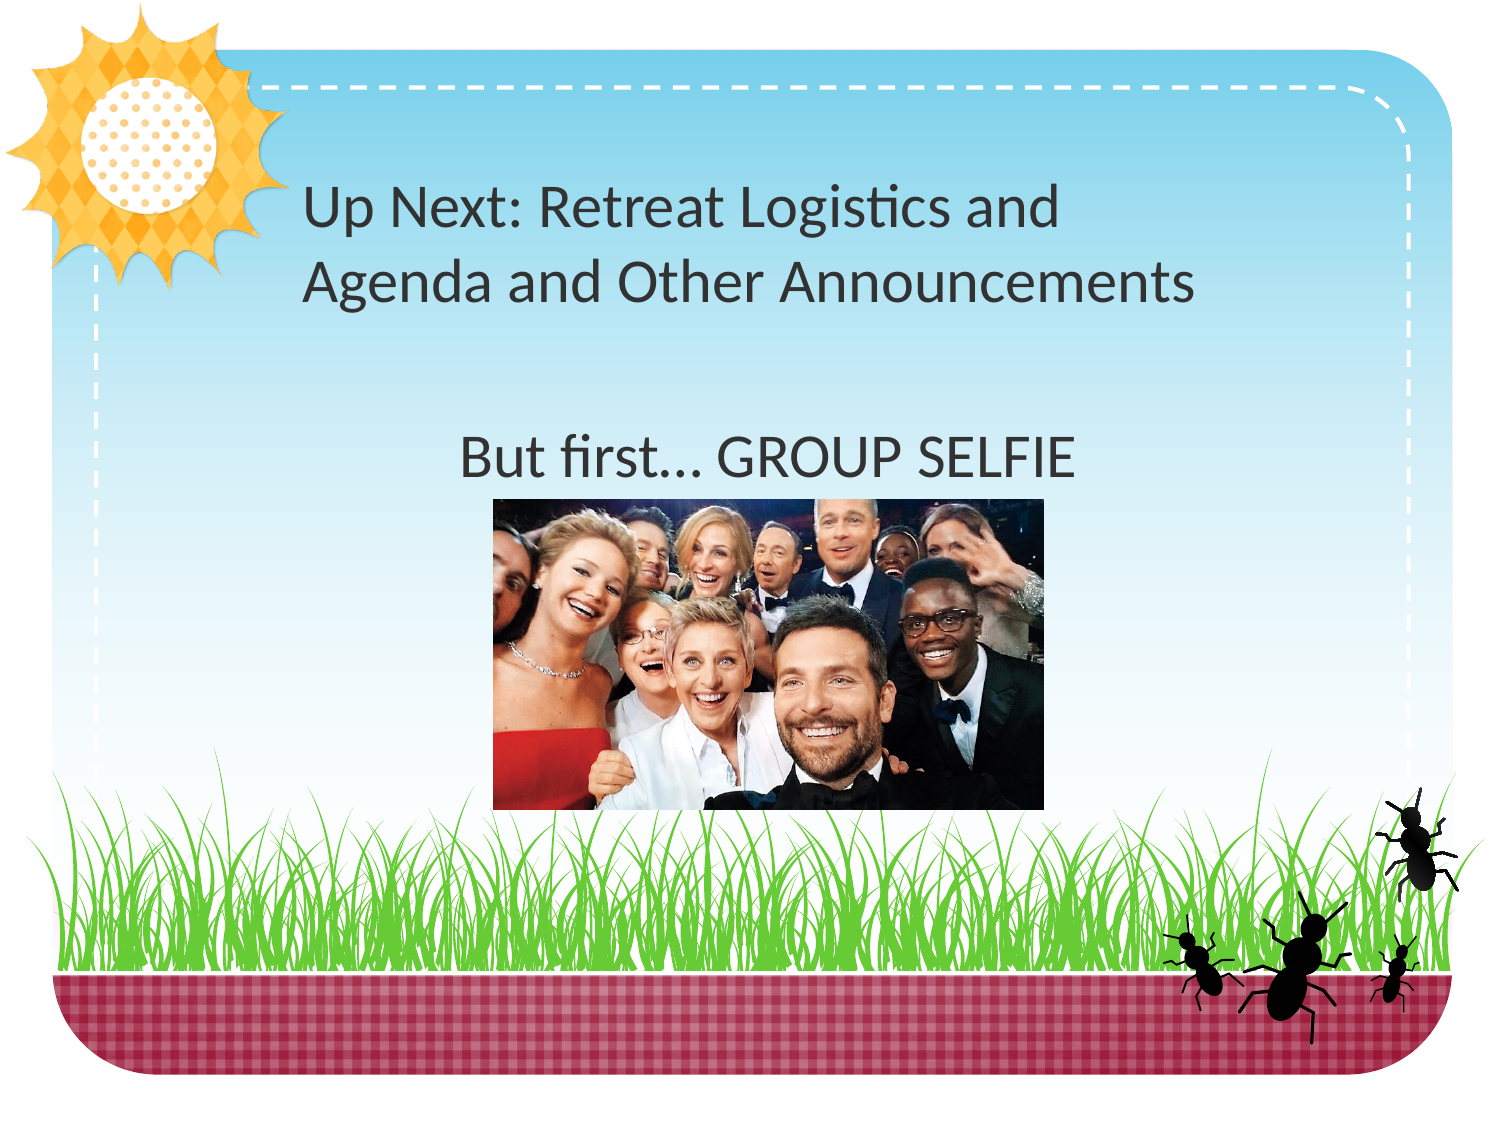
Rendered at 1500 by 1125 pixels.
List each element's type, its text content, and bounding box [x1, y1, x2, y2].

list Up Next: Retreat Logistics and Agenda and Other Announcements But first… GROUP SELFIE [287, 149, 1250, 900]
picture [0, 0, 302, 307]
picture [493, 499, 1044, 810]
